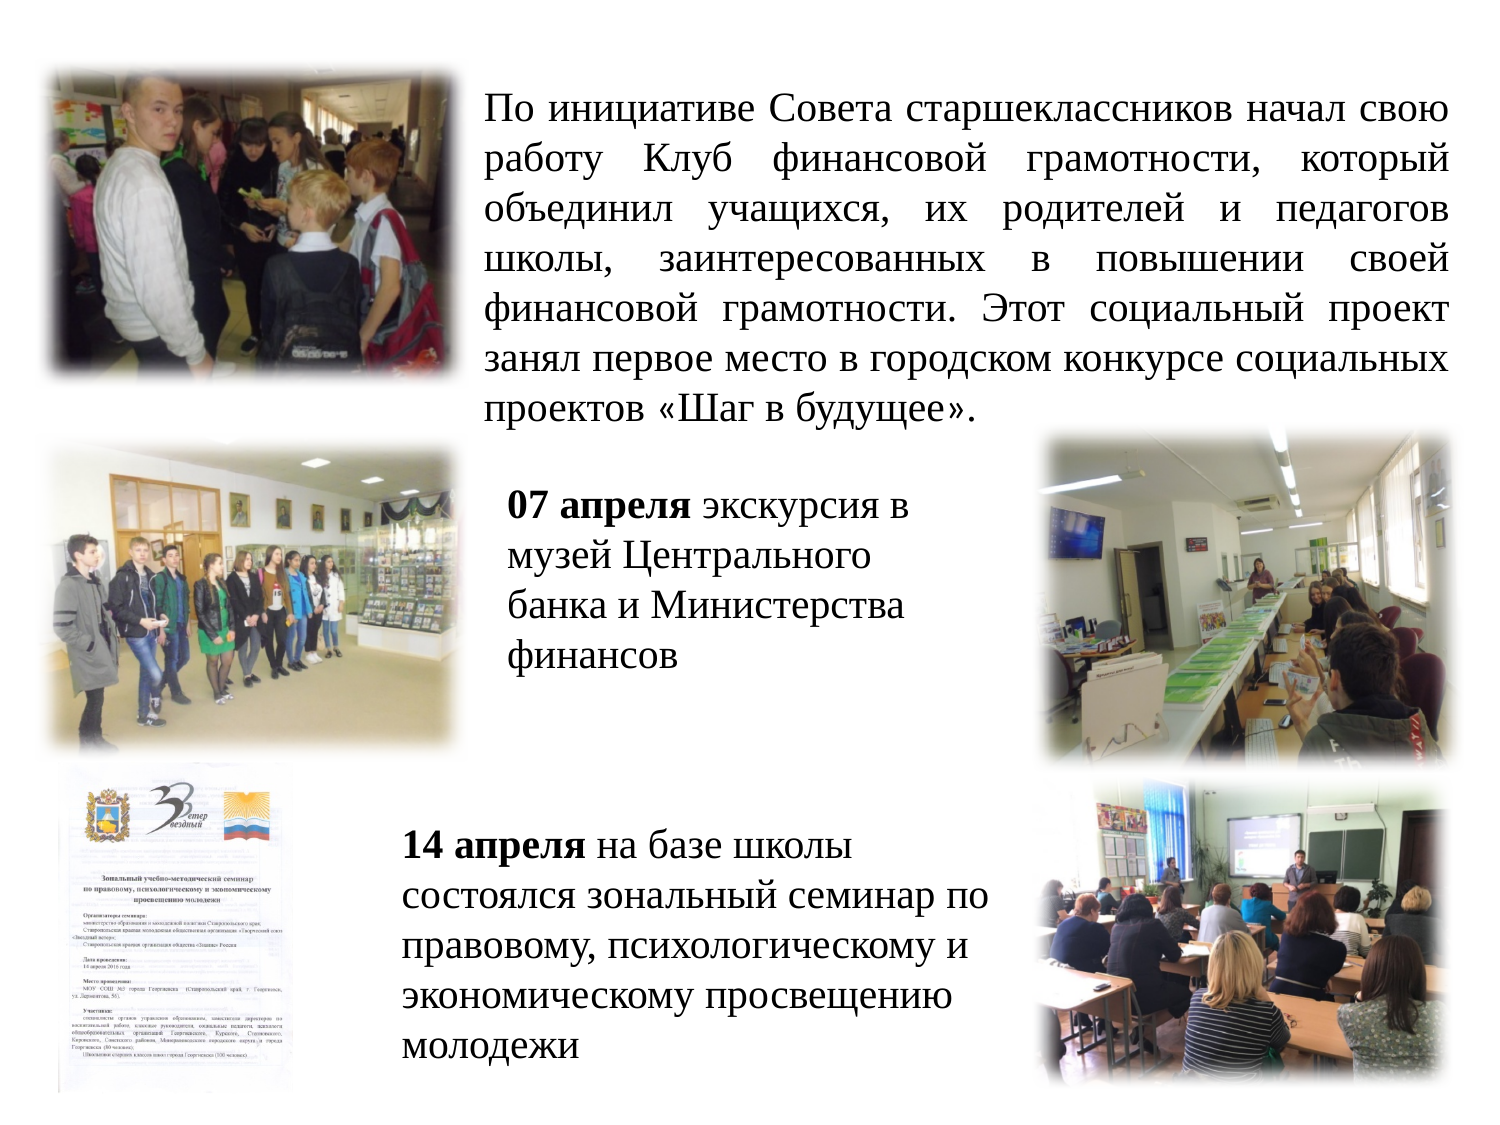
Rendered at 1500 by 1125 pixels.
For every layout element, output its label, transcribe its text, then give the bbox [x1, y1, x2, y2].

text_box 14 апреля на базе школы состоялся зональный семинар по правовому, психологическому и экономическому просвещению молодежи [386, 809, 1025, 1075]
text_box По инициативе Совета старшеклассников начал свою работу Клуб финансовой грамотности, который объединил учащихся, их родителей и педагогов школы, заинтересованных в повышении своей финансовой грамотности. Этот социальный проект занял первое место в городском конкурсе социальных проектов «Шаг в будущее». [468, 71, 1465, 438]
picture [34, 433, 469, 1094]
picture [1030, 421, 1465, 1091]
picture [34, 58, 469, 389]
text_box 07 апреля экскурсия в музей Центрального банка и Министерства финансов [492, 469, 997, 685]
